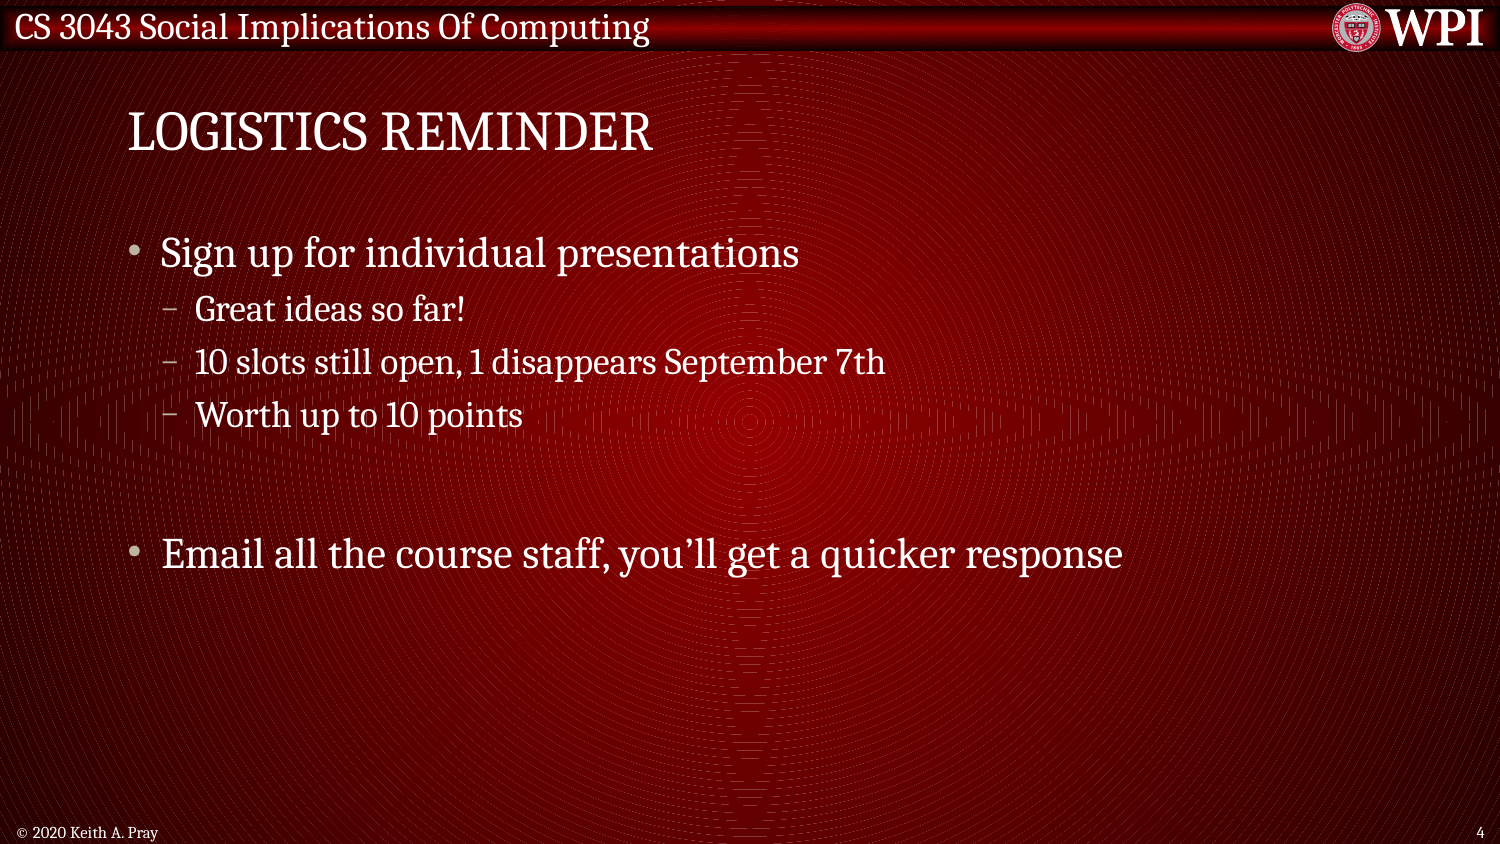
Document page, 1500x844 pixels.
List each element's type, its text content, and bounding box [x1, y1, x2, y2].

slide_number 4 [1397, 819, 1500, 844]
title Logistics Reminder [112, 59, 1388, 210]
list Sign up for individual presentations Great ideas so far! 10 slots still open, 1 disappears September 7th Worth up to 10 points Email all the course staff, you’ll get a quicker response [112, 221, 1388, 772]
footer © 2020 Keith A. Pray [0, 819, 913, 844]
picture [1332, 3, 1483, 52]
